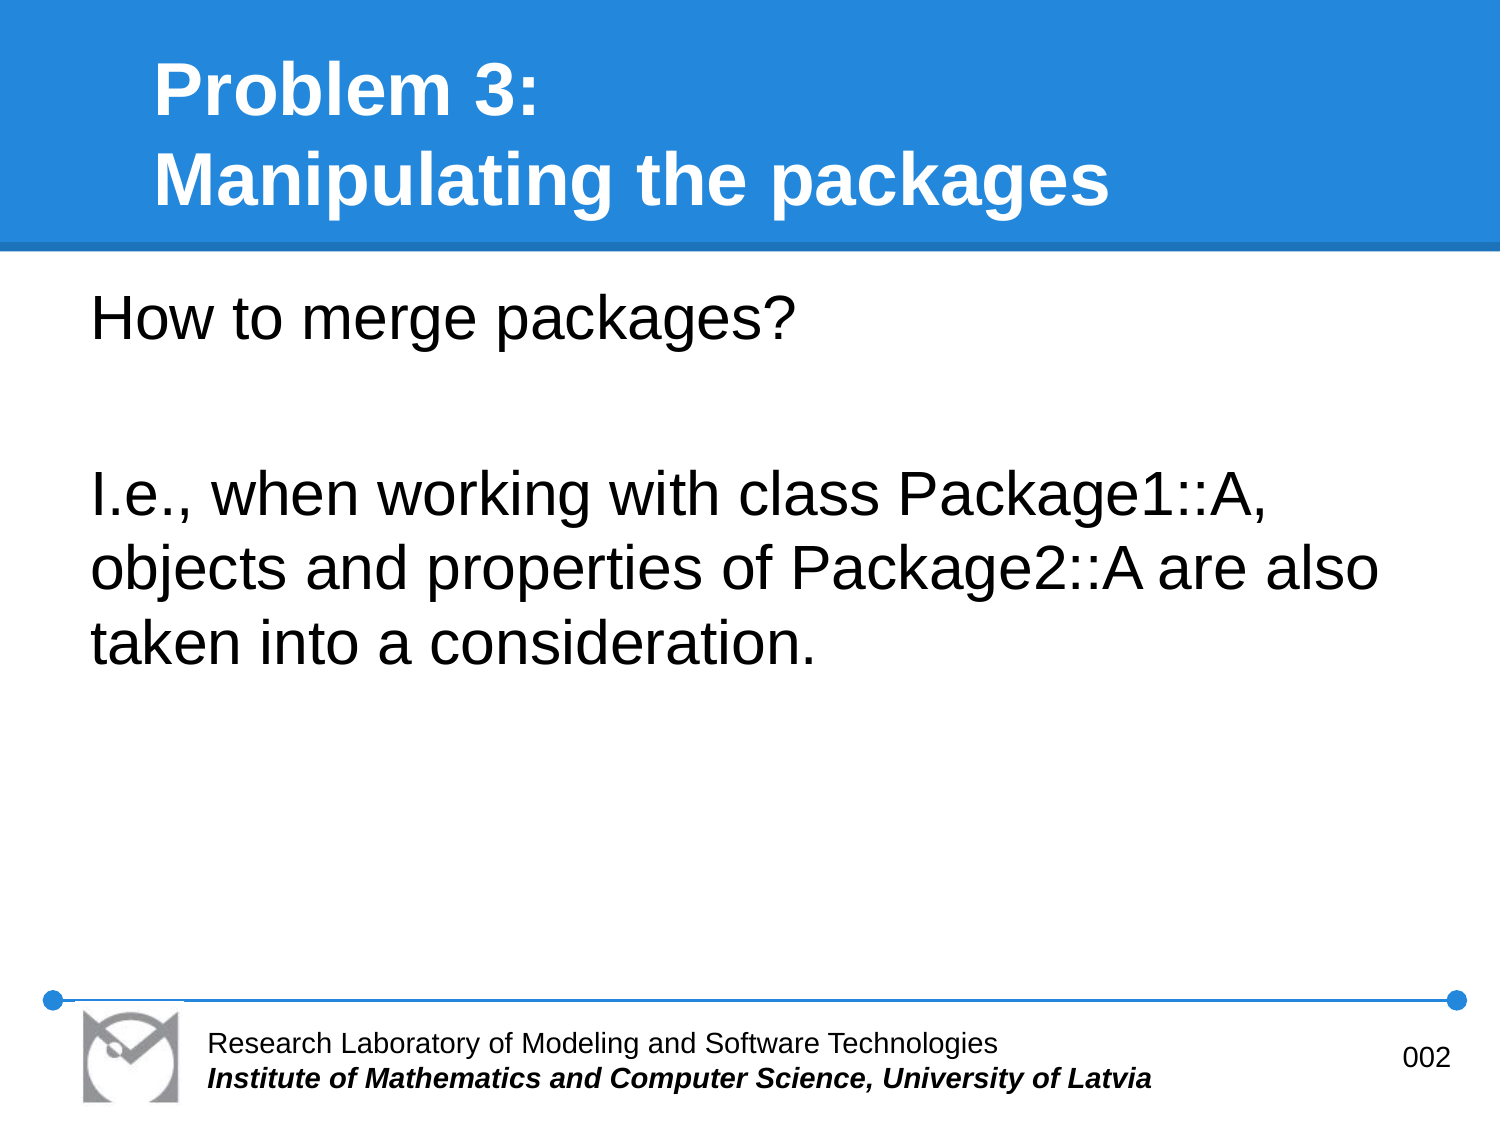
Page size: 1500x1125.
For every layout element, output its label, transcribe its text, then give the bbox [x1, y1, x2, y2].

text_box Research Laboratory of Modeling and Software Technologies Institute of Mathematics and Computer Science, University of Latvia [192, 1009, 1439, 1103]
text_box 002 [1439, 1023, 1467, 1089]
text_box [75, 1078, 185, 1111]
list How to merge packages? I.e., when working with class Package1::A, objects and properties of Package2::A are also taken into a consideration. [75, 1009, 1425, 1078]
text_box Problem 3: Manipulating the packages [101, 48, 1452, 236]
list How to merge packages? I.e., when working with class Package1::A, objects and properties of Package2::A are also taken into a consideration. [75, 262, 1425, 999]
